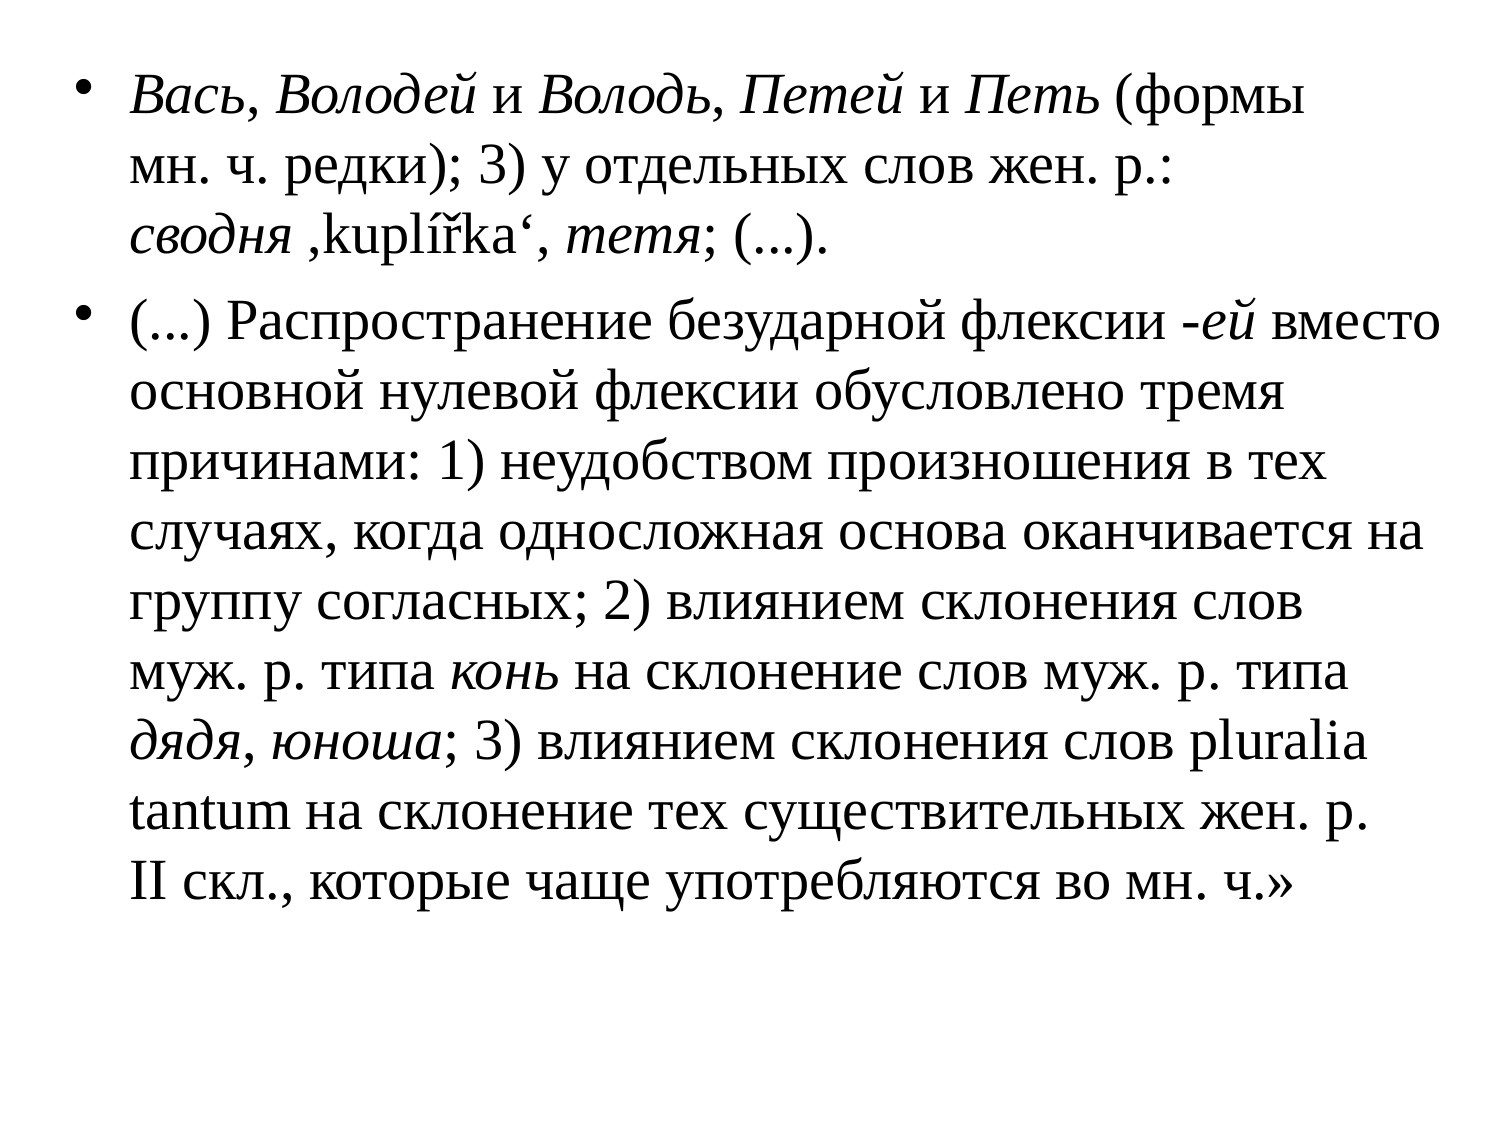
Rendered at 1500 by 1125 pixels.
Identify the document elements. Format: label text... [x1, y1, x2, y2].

list Вась, Володей и Володь, Петей и Петь (формы мн. ч. редки); 3) у отдельных слов жен. р.: сводня ,kuplířka‘, тетя; (...). (...) Распространение безударной флексии -ей вместо основной нулевой флексии обусловлено тремя причинами: 1) неудобством произношения в тех случаях, когда односложная основа оканчивается на группу согласных; 2) влиянием склонения слов муж. р. типа конь на склонение слов муж. р. типа дядя, юноша; 3) влиянием склонения слов pluralia tantum на склонение тех существительных жен. р. II скл., которые чаще употребляются во мн. ч.» [59, 47, 1465, 1111]
